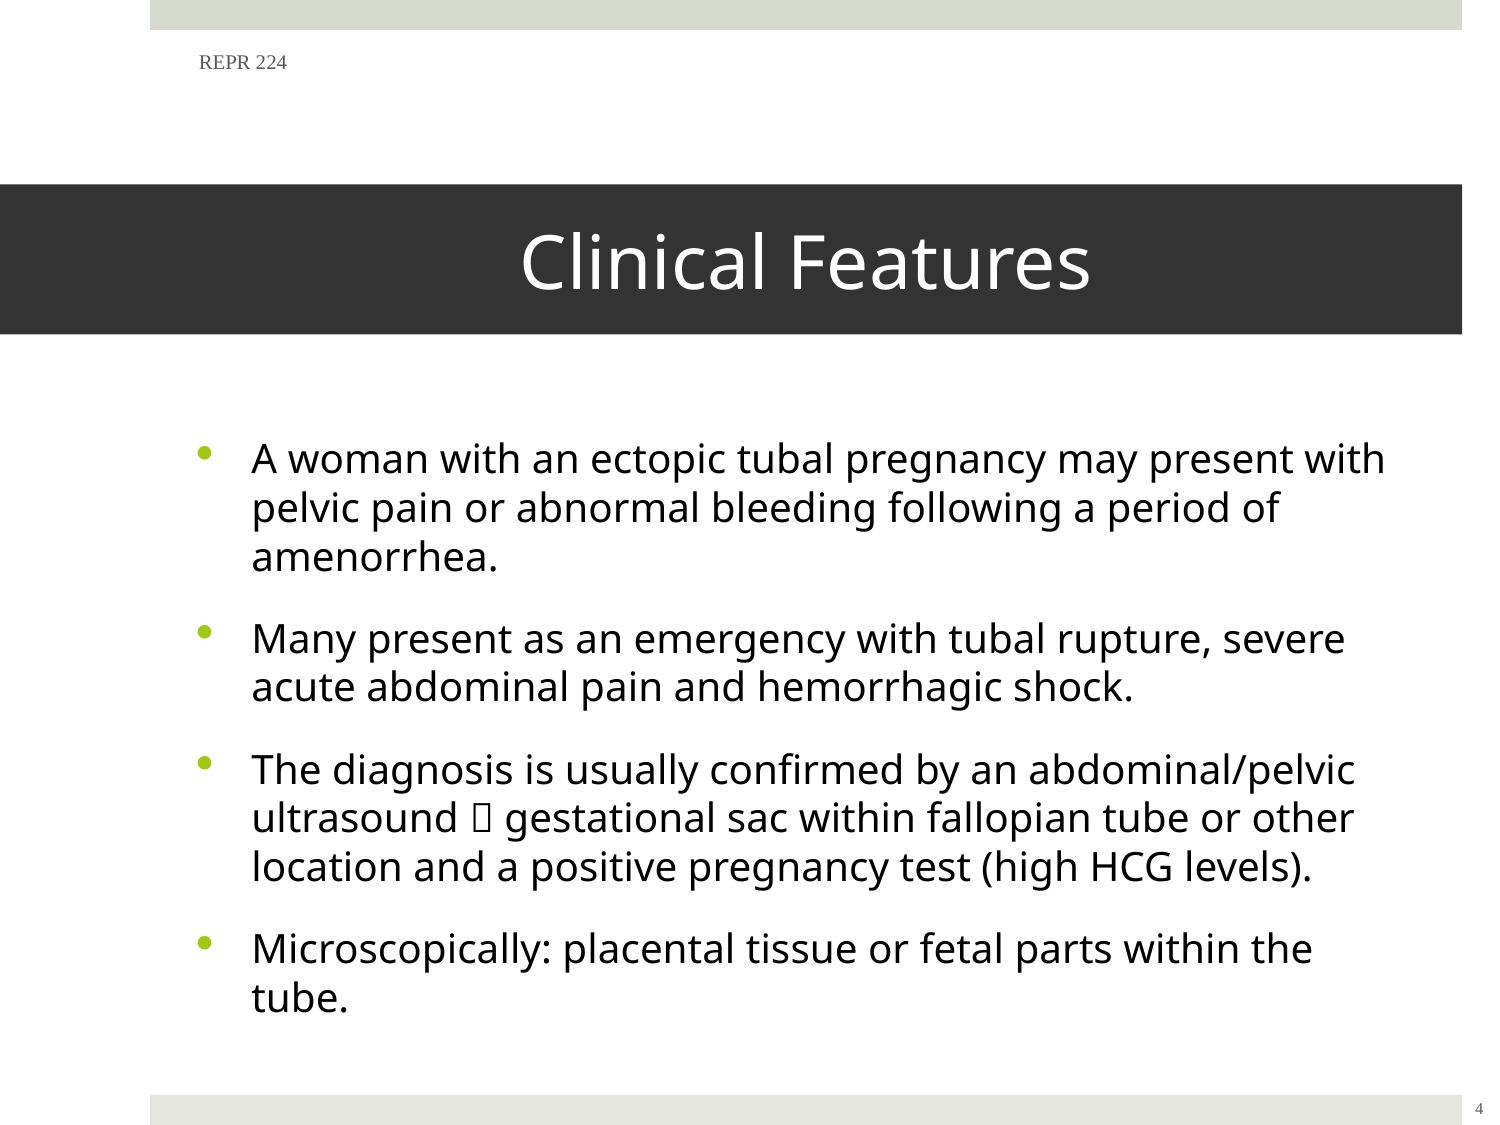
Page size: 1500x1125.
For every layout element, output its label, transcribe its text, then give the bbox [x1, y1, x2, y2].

list A woman with an ectopic tubal pregnancy may present with pelvic pain or abnormal bleeding following a period of amenorrhea. Many present as an emergency with tubal rupture, severe acute abdominal pain and hemorrhagic shock. The diagnosis is usually confirmed by an abdominal/pelvic ultrasound  gestational sac within fallopian tube or other location and a positive pregnancy test (high HCG levels). Microscopically: placental tissue or fetal parts within the tube. [182, 425, 1432, 1028]
footer REPR 224 [183, 30, 659, 91]
title Clinical Features [0, 184, 1463, 335]
slide_number 4 [1441, 1077, 1500, 1125]
